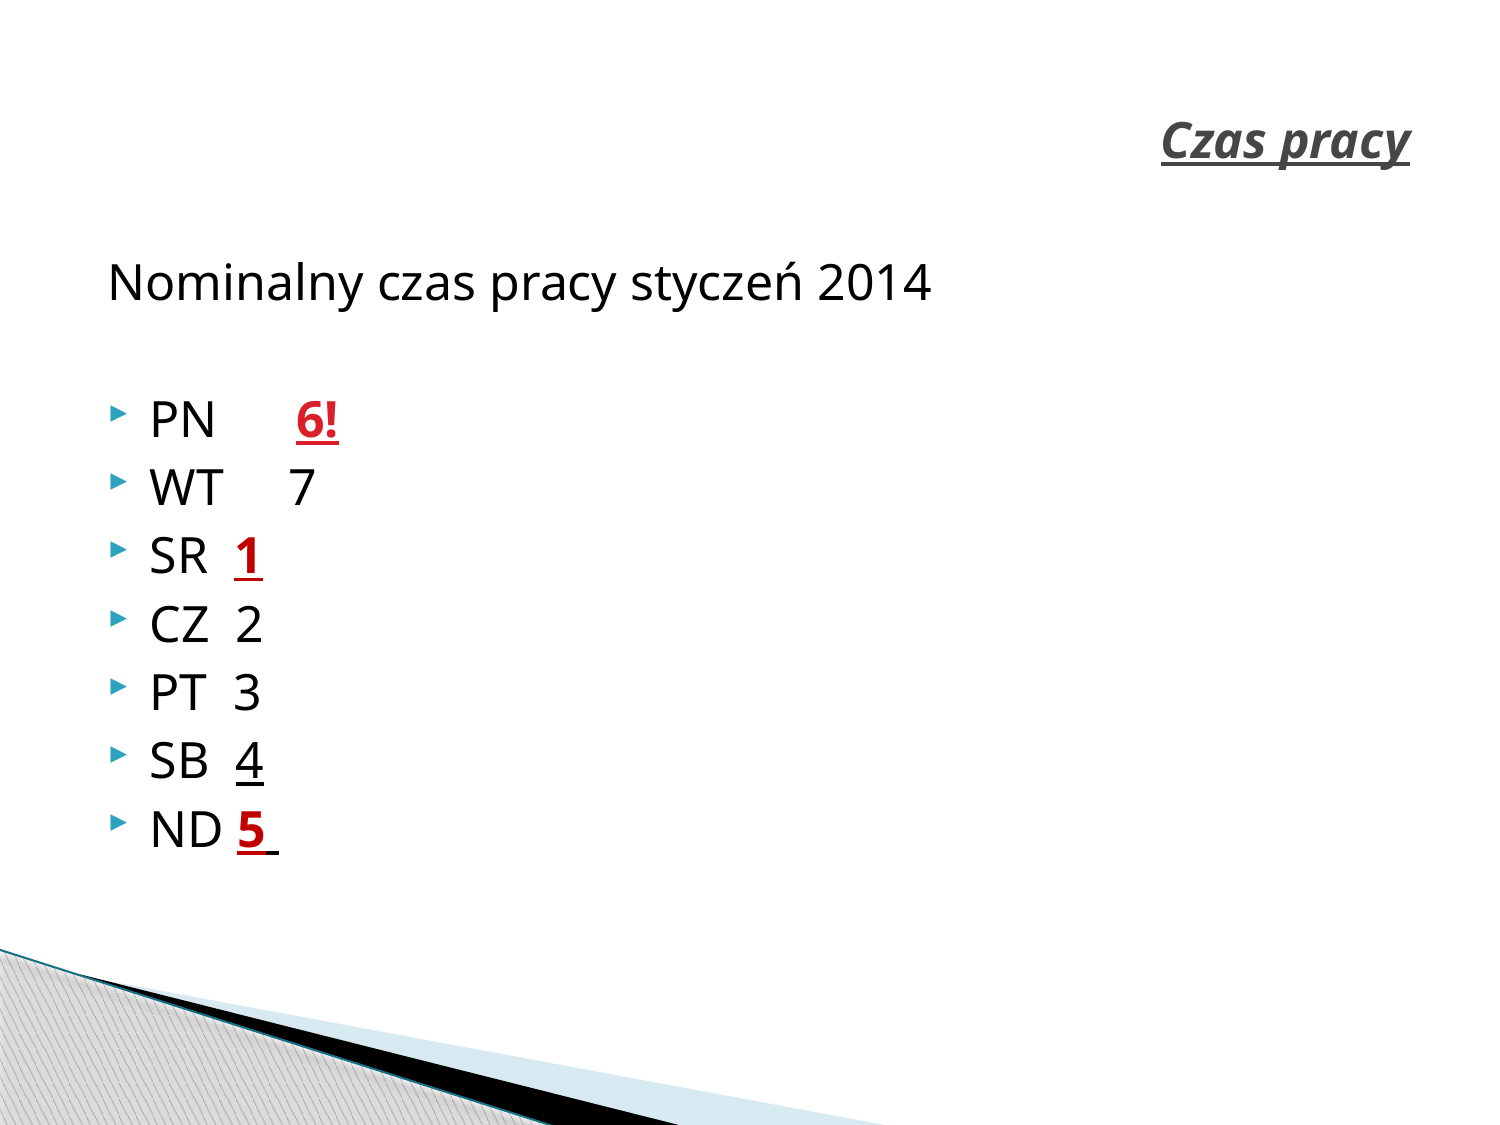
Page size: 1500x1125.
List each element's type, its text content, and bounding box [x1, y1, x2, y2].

list Nominalny czas pracy styczeń 2014 PN 6! WT 7 SR 1 CZ 2 PT 3 SB 4 ND 5 [75, 243, 1425, 986]
title Czas pracy [75, 45, 1425, 233]
